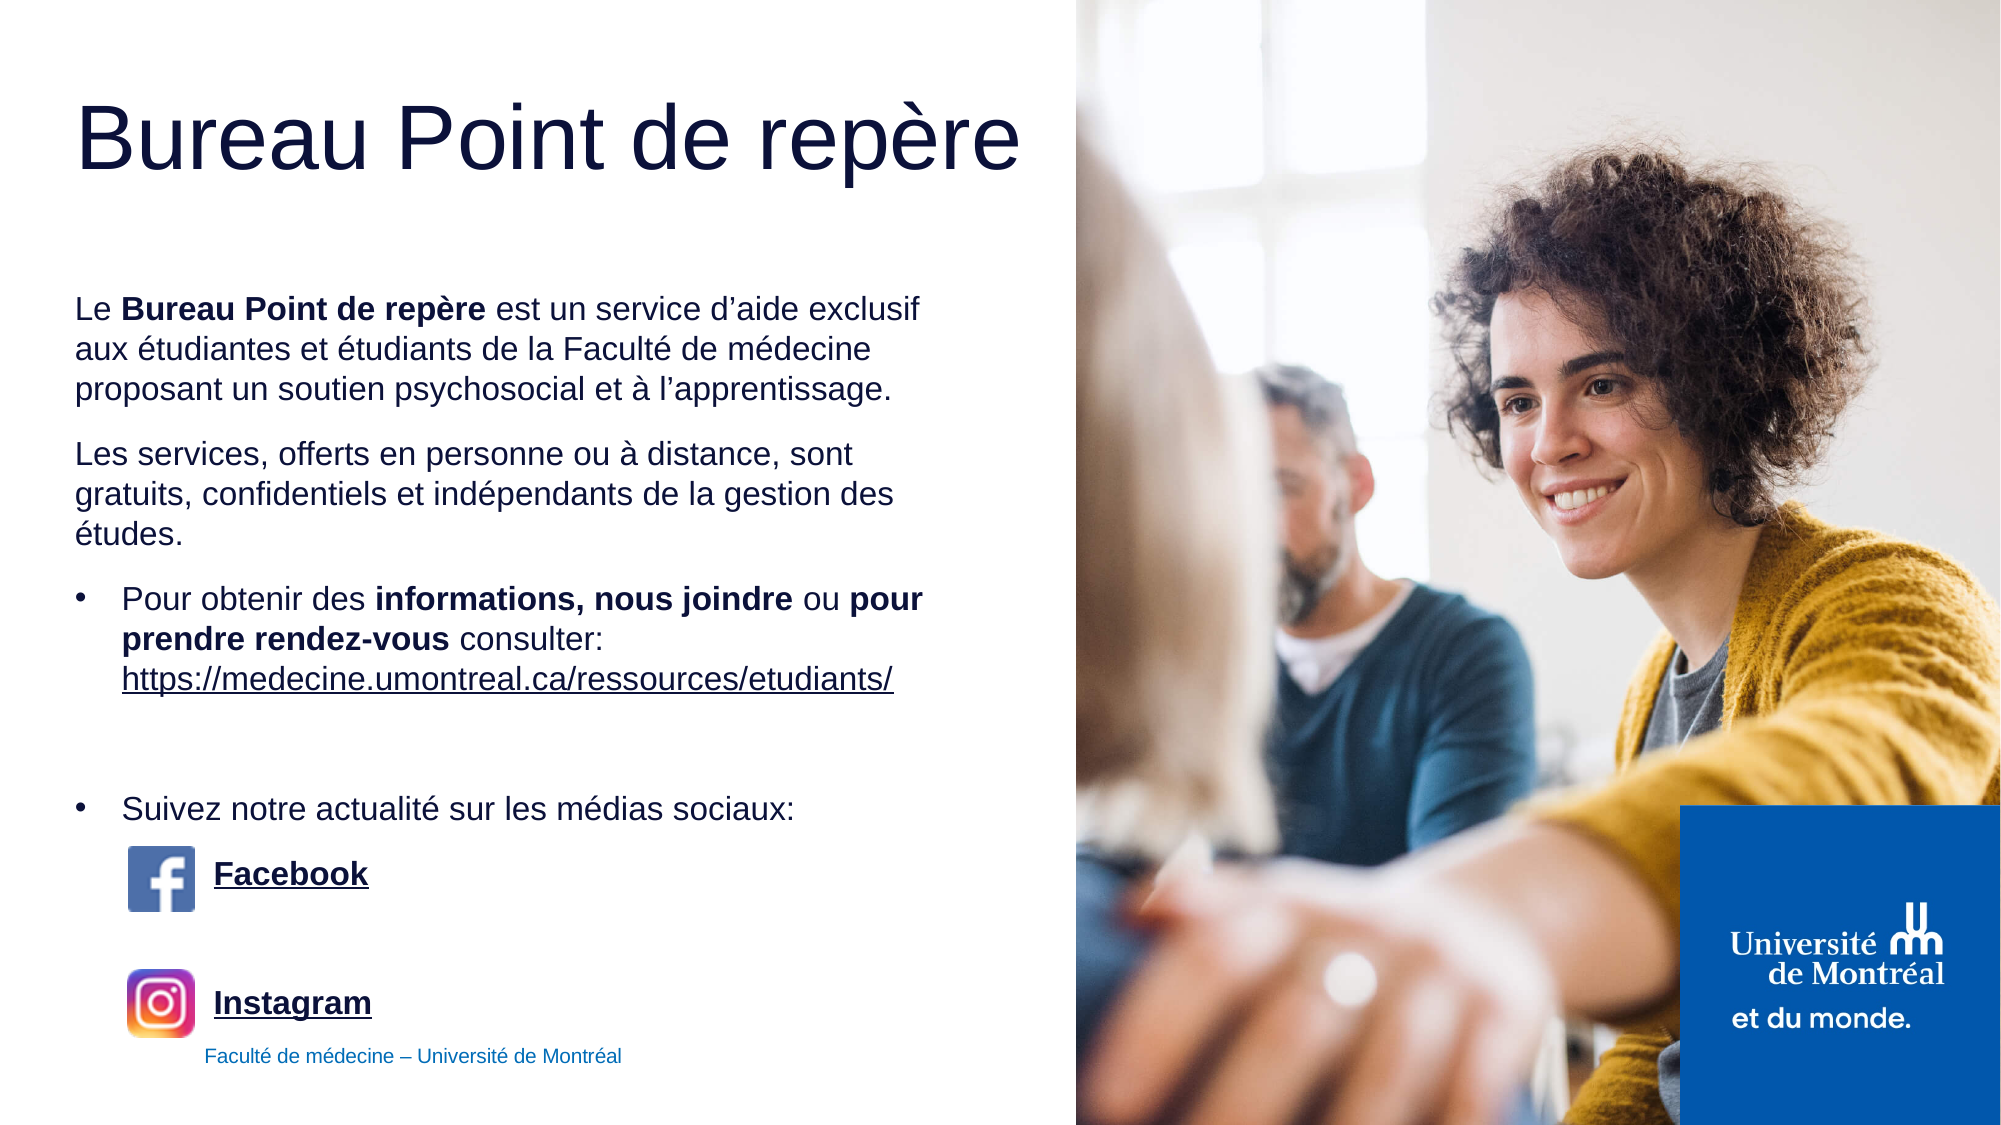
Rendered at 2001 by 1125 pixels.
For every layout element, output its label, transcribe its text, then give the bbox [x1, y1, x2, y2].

picture [128, 846, 195, 912]
text_box Bureau Point de repère [75, 90, 1076, 402]
picture [127, 969, 195, 1038]
picture [1076, 0, 2001, 1125]
text_box Le Bureau Point de repère est un service d’aide exclusif aux étudiantes et étudiants de la Faculté de médecine proposant un soutien psychosocial et à l’apprentissage. Les services, offerts en personne ou à distance, sont gratuits, confidentiels et indépendants de la gestion des études. Pour obtenir des informations, nous joindre ou pour prendre rendez-vous consulter: https://medecine.umontreal.ca/ressources/etudiants/ Suivez notre actualité sur les médias sociaux: Facebook Instagram [74, 268, 950, 1073]
footer Faculté de médecine – Université de Montréal [204, 1042, 924, 1103]
